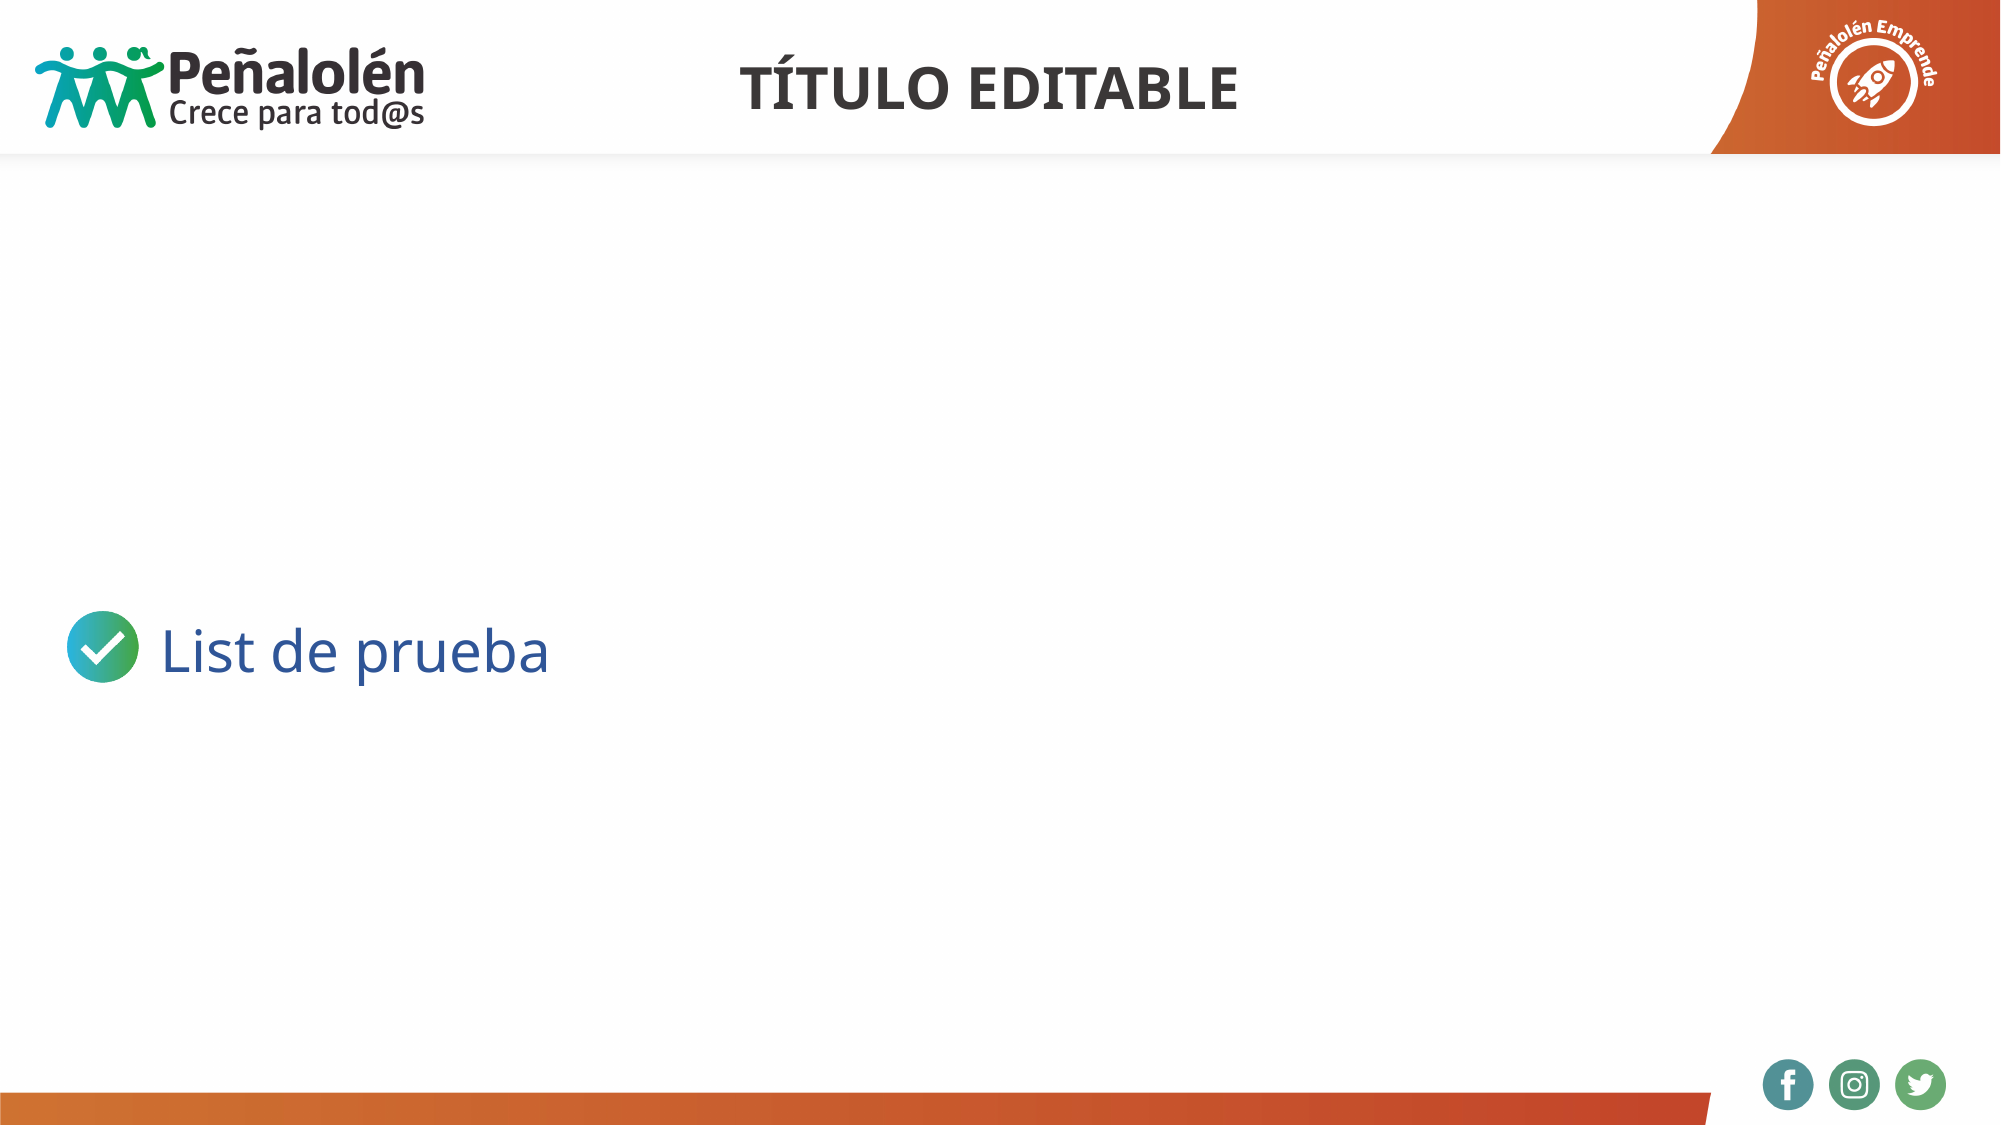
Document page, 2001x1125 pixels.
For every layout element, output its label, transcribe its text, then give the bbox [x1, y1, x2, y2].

text_box TÍTULO EDITABLE [40, 43, 1939, 174]
text_box List de prueba [145, 606, 566, 692]
picture [0, 0, 2001, 1125]
